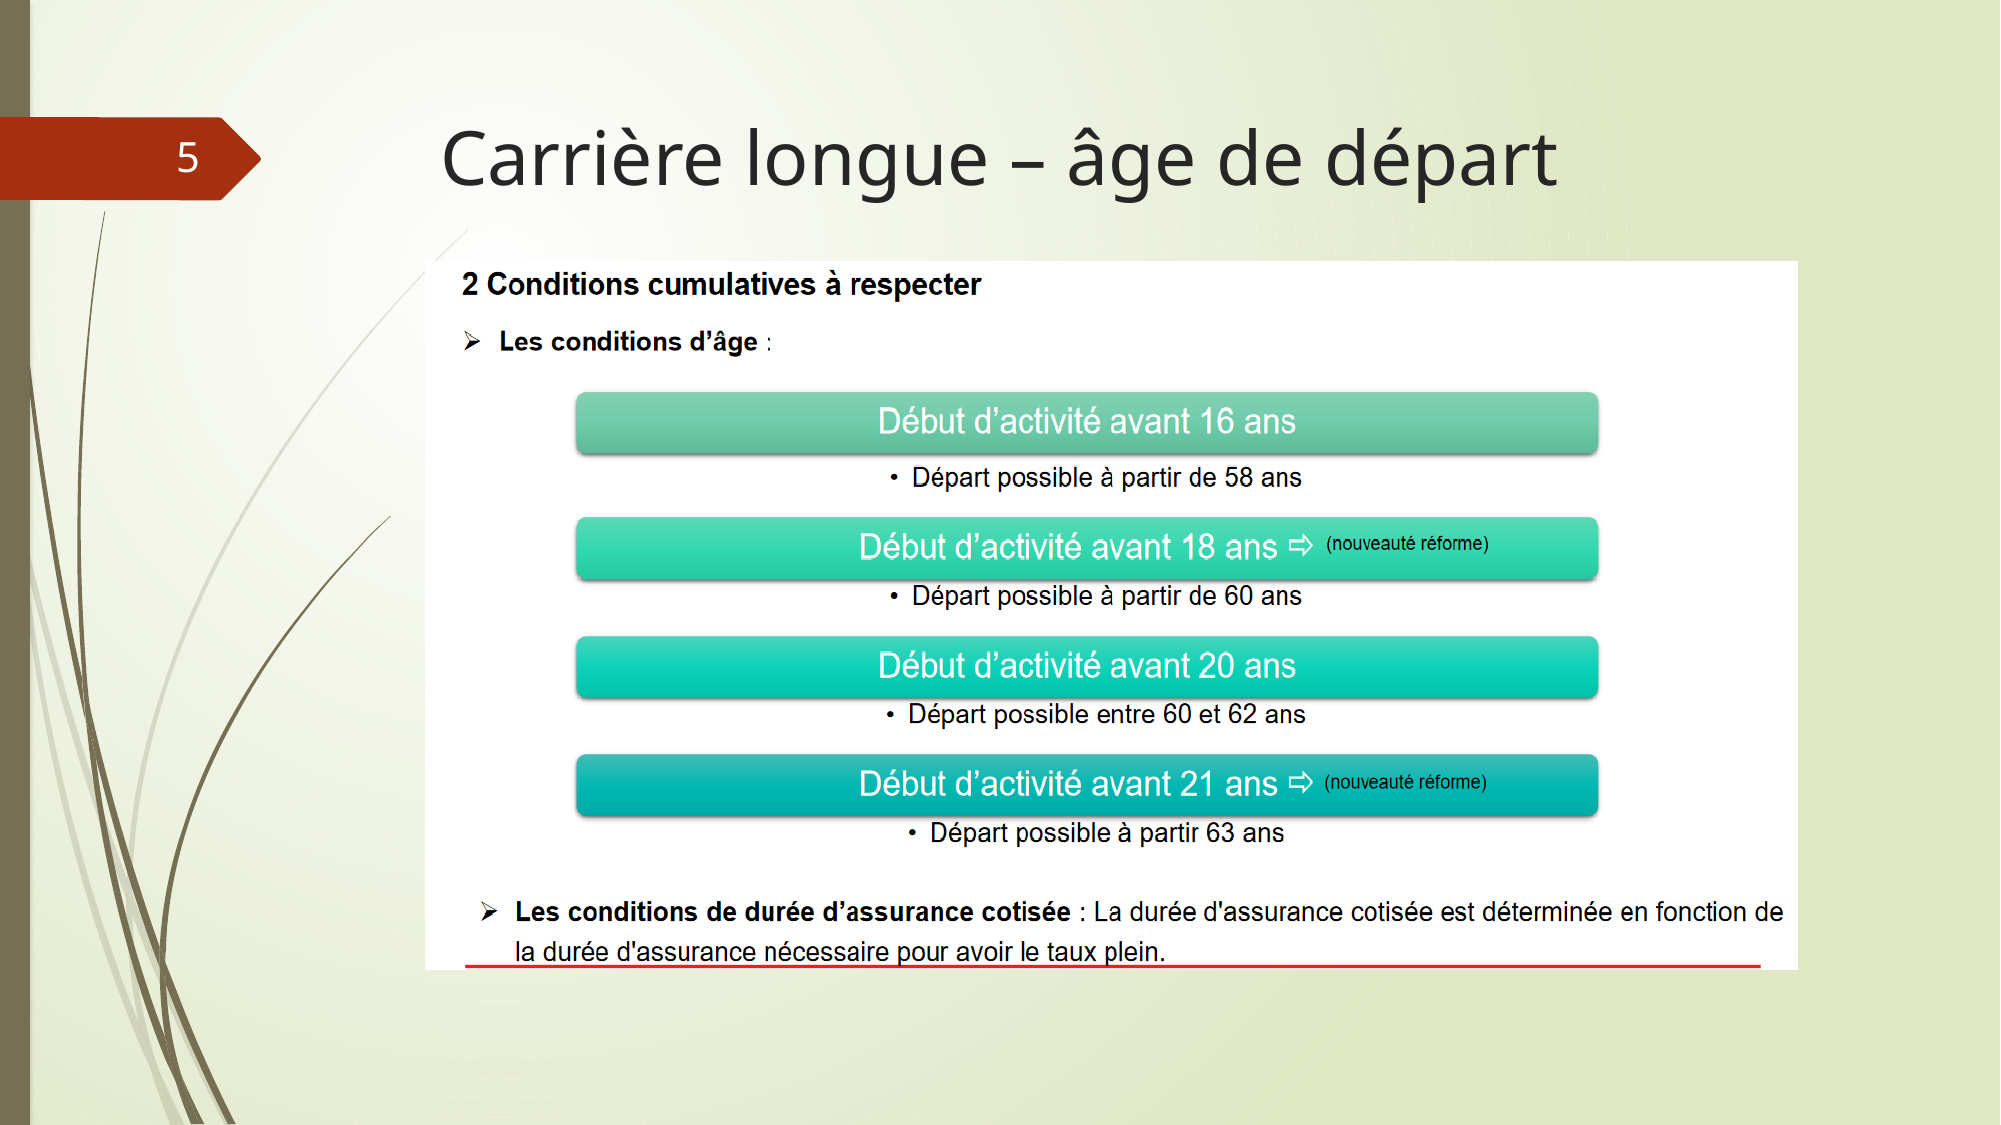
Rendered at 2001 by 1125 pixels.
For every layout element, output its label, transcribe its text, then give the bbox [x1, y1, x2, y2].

slide_number 5 [87, 129, 216, 190]
title Carrière longue – âge de départ [425, 102, 1888, 313]
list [425, 261, 1798, 970]
